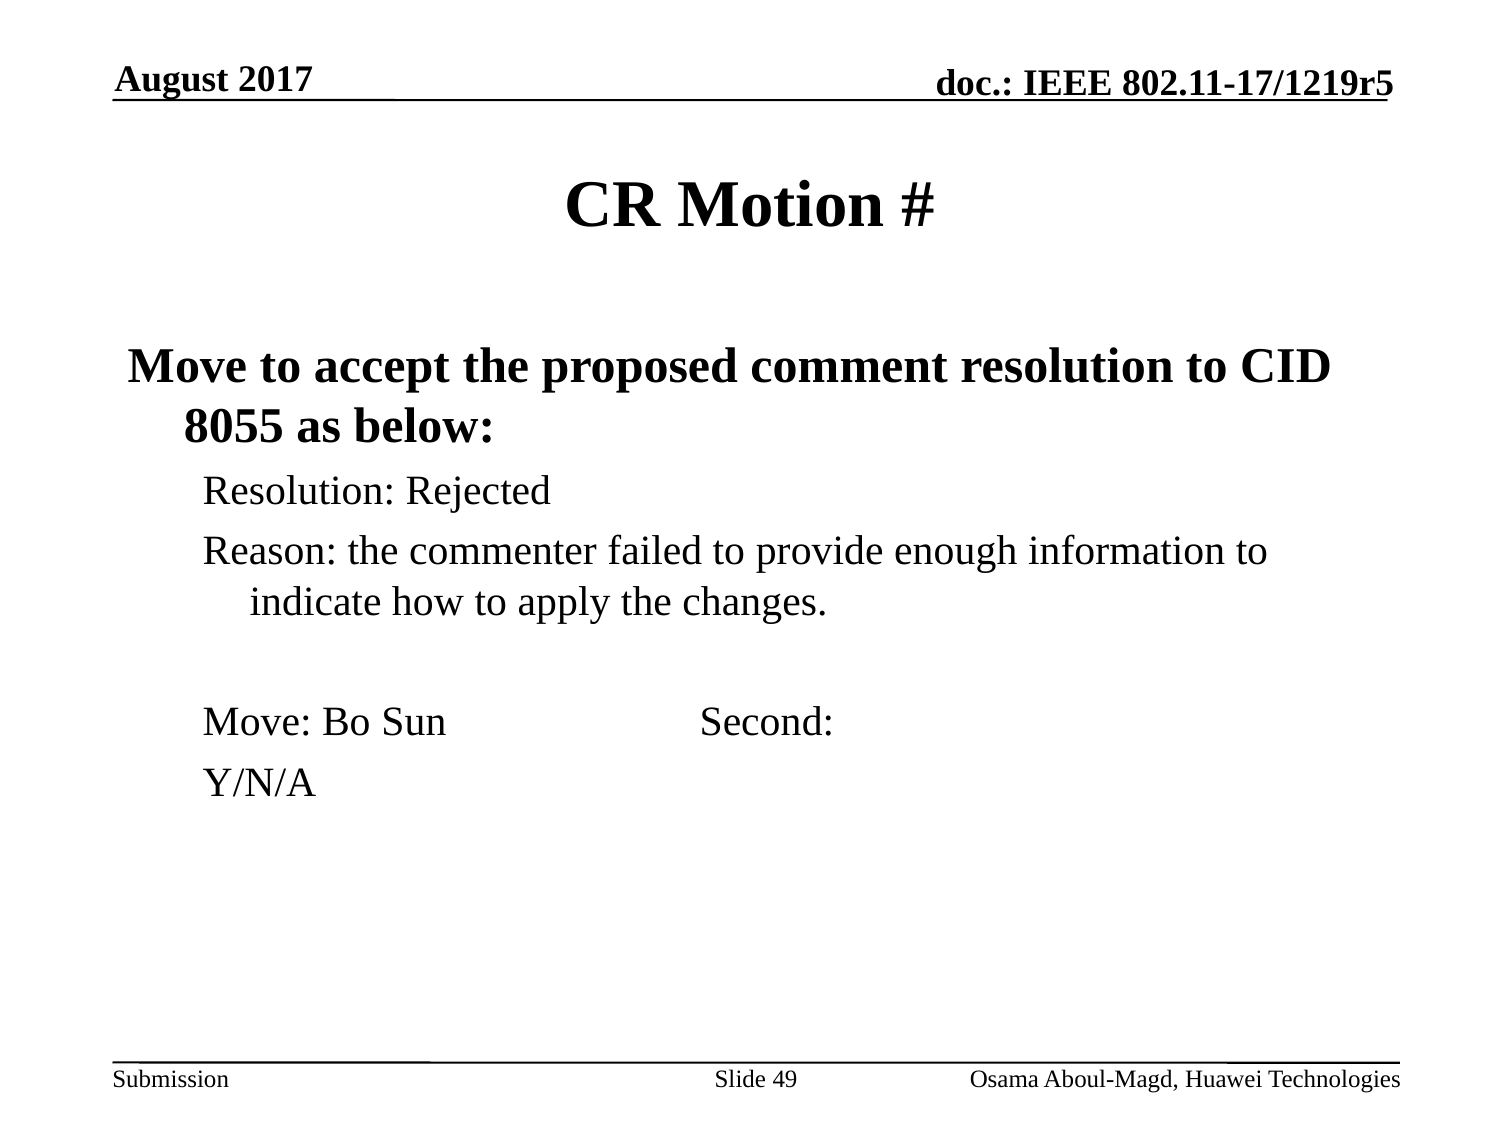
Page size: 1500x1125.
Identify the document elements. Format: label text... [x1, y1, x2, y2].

slide_number Slide 49 [712, 1061, 800, 1123]
list Move to accept the proposed comment resolution to CID 8055 as below: Resolution: Rejected Reason: the commenter failed to provide enough information to indicate how to apply the changes. Move: Bo Sun Second: Y/N/A [112, 324, 1388, 1000]
title CR Motion # [112, 112, 1388, 288]
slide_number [114, 54, 423, 100]
footer Osama Aboul-Magd, Huawei Technologies [878, 1061, 1402, 1093]
